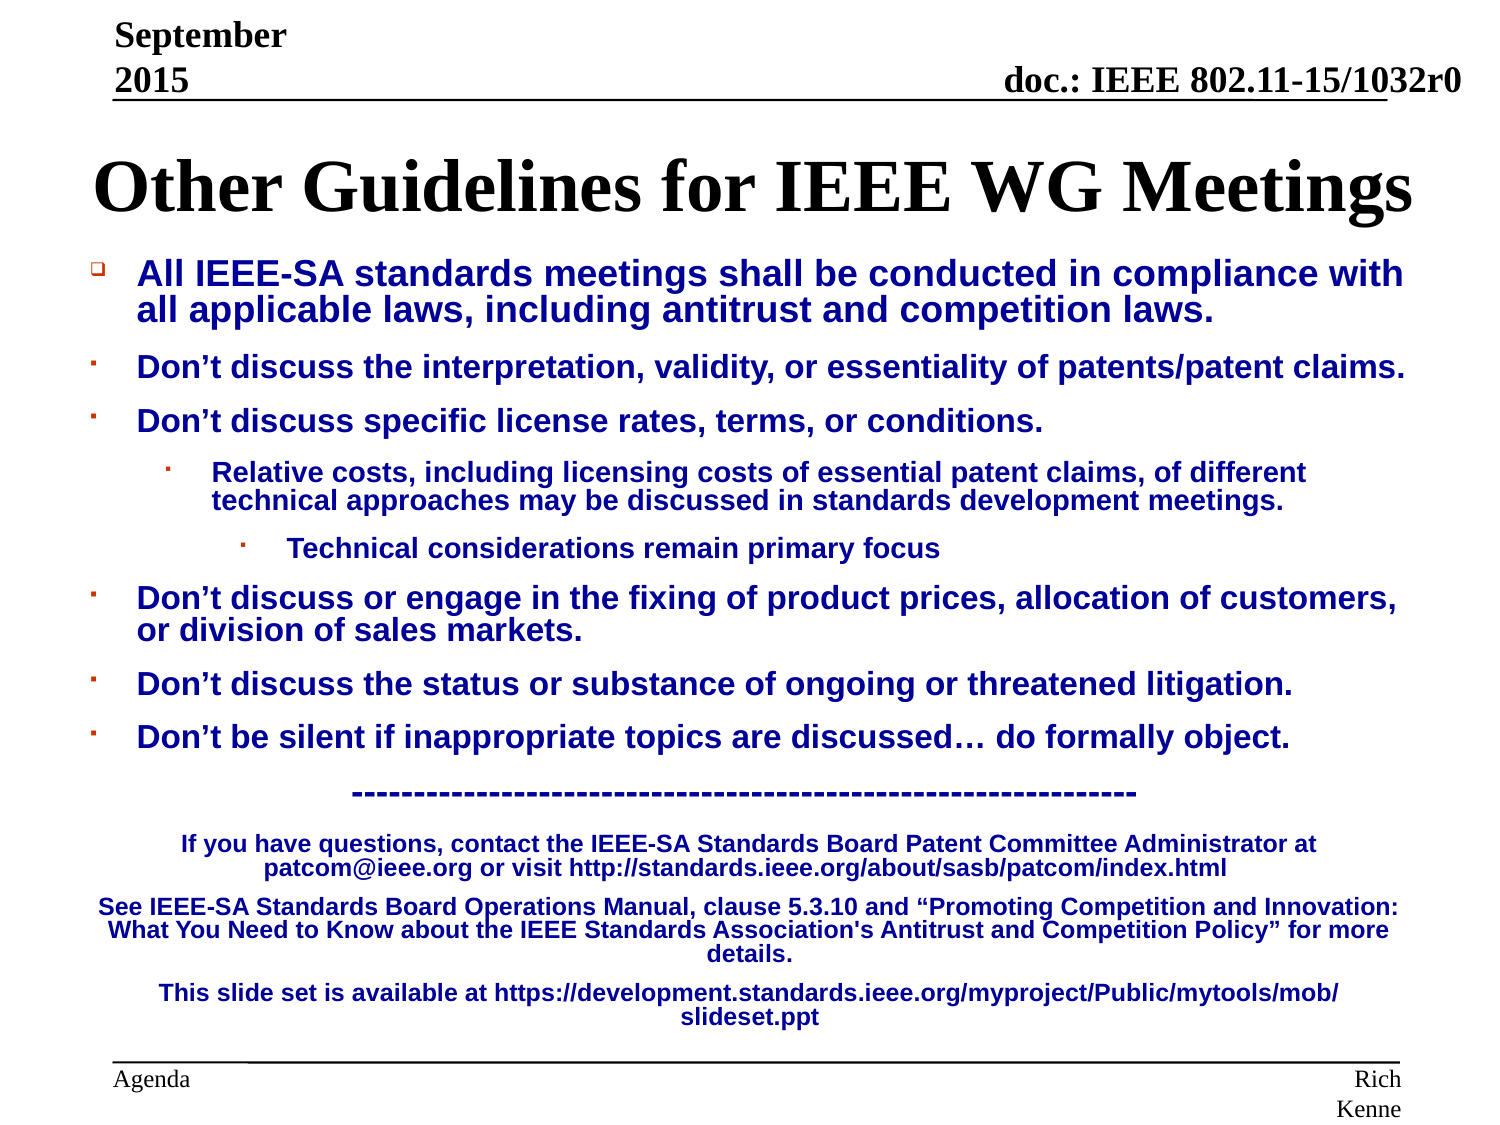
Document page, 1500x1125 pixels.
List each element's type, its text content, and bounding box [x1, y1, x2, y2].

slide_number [114, 54, 316, 101]
text_box [87, 37, 1438, 163]
footer Rich Kennedy, MediaTek [1324, 1061, 1402, 1093]
title Other Guidelines for IEEE WG Meetings [59, 99, 1448, 263]
text_box All IEEE-SA standards meetings shall be conducted in compliance with all applicable laws, including antitrust and competition laws. Don’t discuss the interpretation, validity, or essentiality of patents/patent claims. Don’t discuss specific license rates, terms, or conditions. Relative costs, including licensing costs of essential patent claims, of different technical approaches may be discussed in standards development meetings. Technical considerations remain primary focus Don’t discuss or engage in the fixing of product prices, allocation of customers, or division of sales markets. Don’t discuss the status or substance of ongoing or threatened litigation. Don’t be silent if inappropriate topics are discussed… do formally object. --------------------------------------------------------------- If you have questions, contact the IEEE-SA Standards Board Patent Committee Administrator at patcom@ieee.org or visit http://standards.ieee.org/about/sasb/patcom/index.html See IEEE-SA Standards Board Operations Manual, clause 5.3.10 and “Promoting Competition and Innovation: What You Need to Know about the IEEE Standards Association's Antitrust and Competition Policy” for more details. This slide set is available at https://development.standards.ieee.org/myproject/Public/mytools/mob/slideset.ppt [74, 224, 1425, 938]
